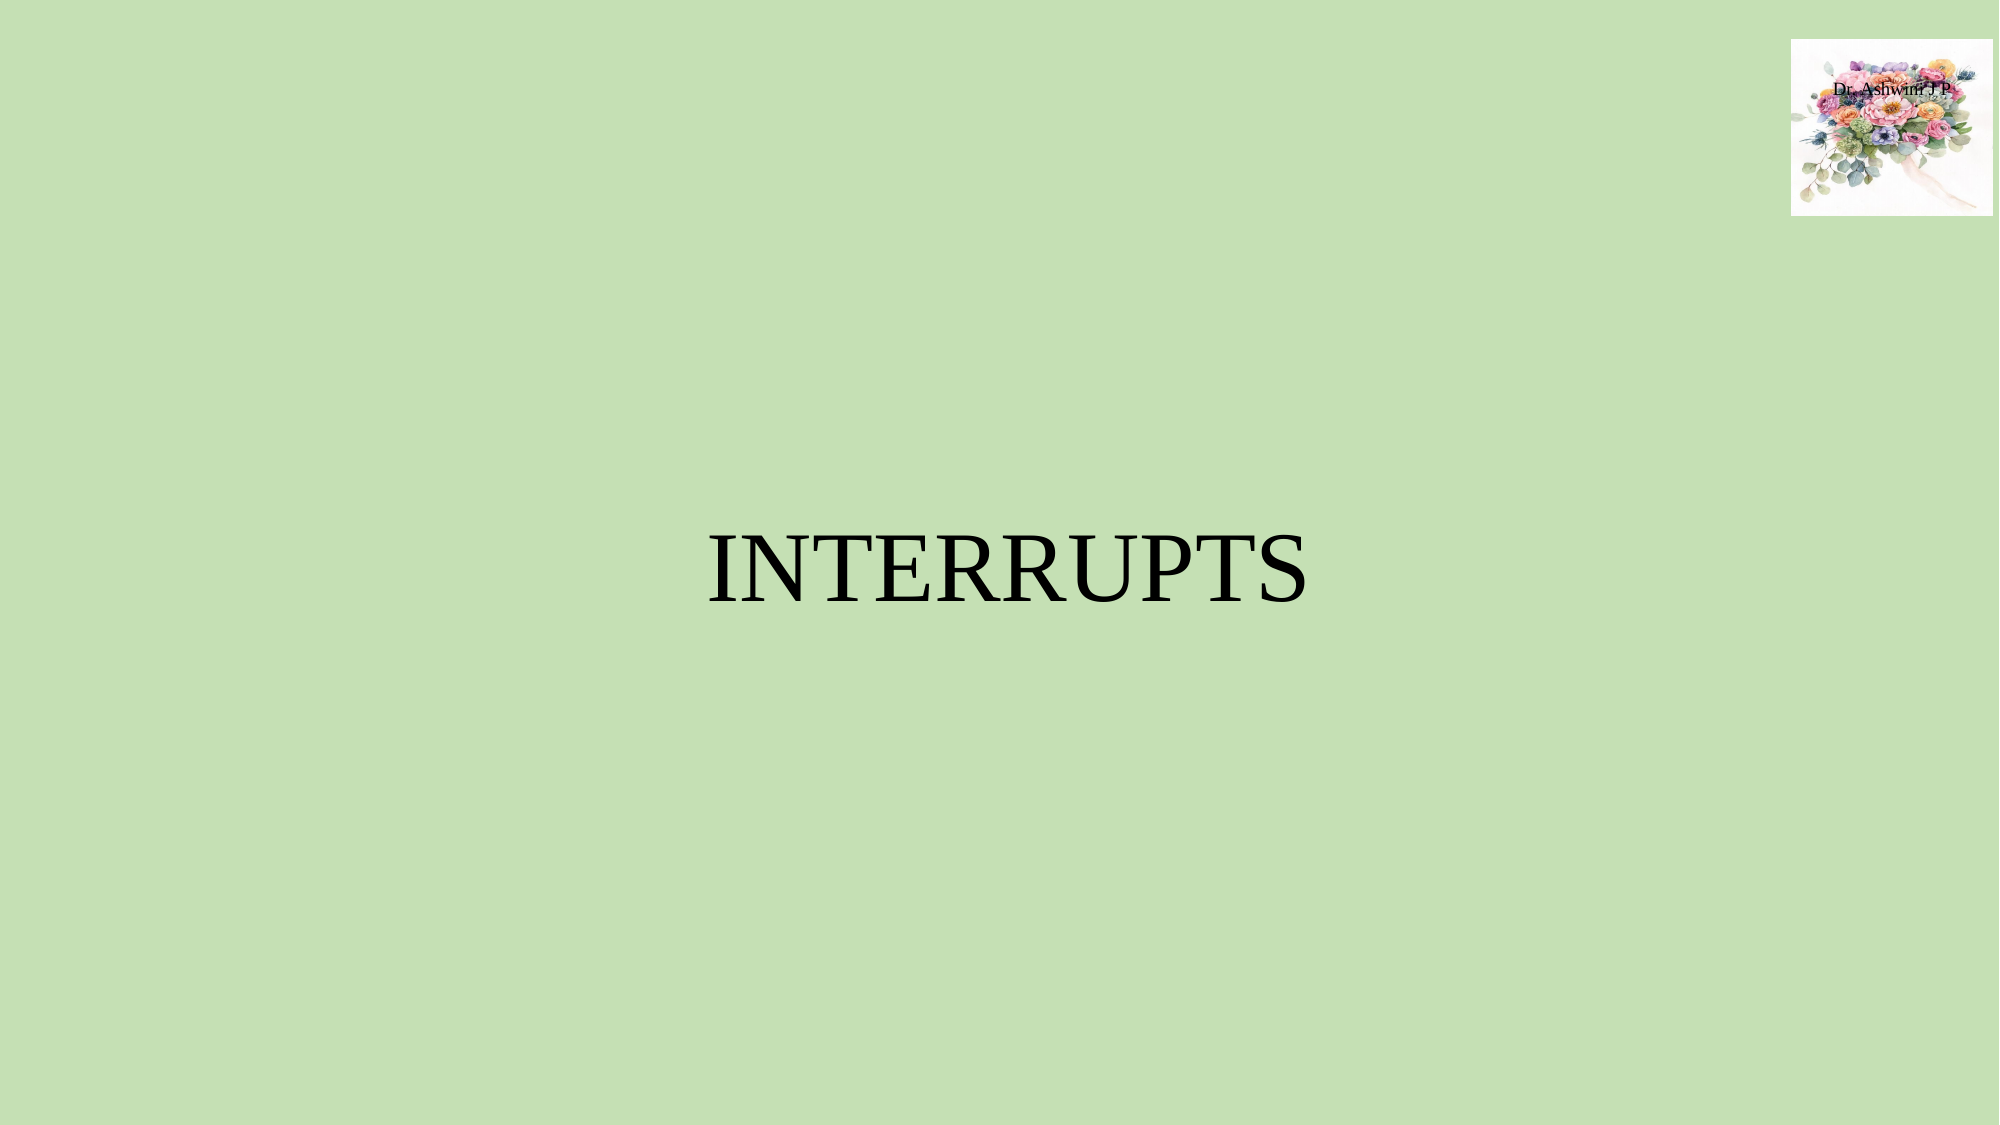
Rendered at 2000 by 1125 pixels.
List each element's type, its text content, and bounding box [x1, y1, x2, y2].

text_box INTERRUPTS [390, 494, 1629, 629]
picture [1791, 39, 1993, 216]
